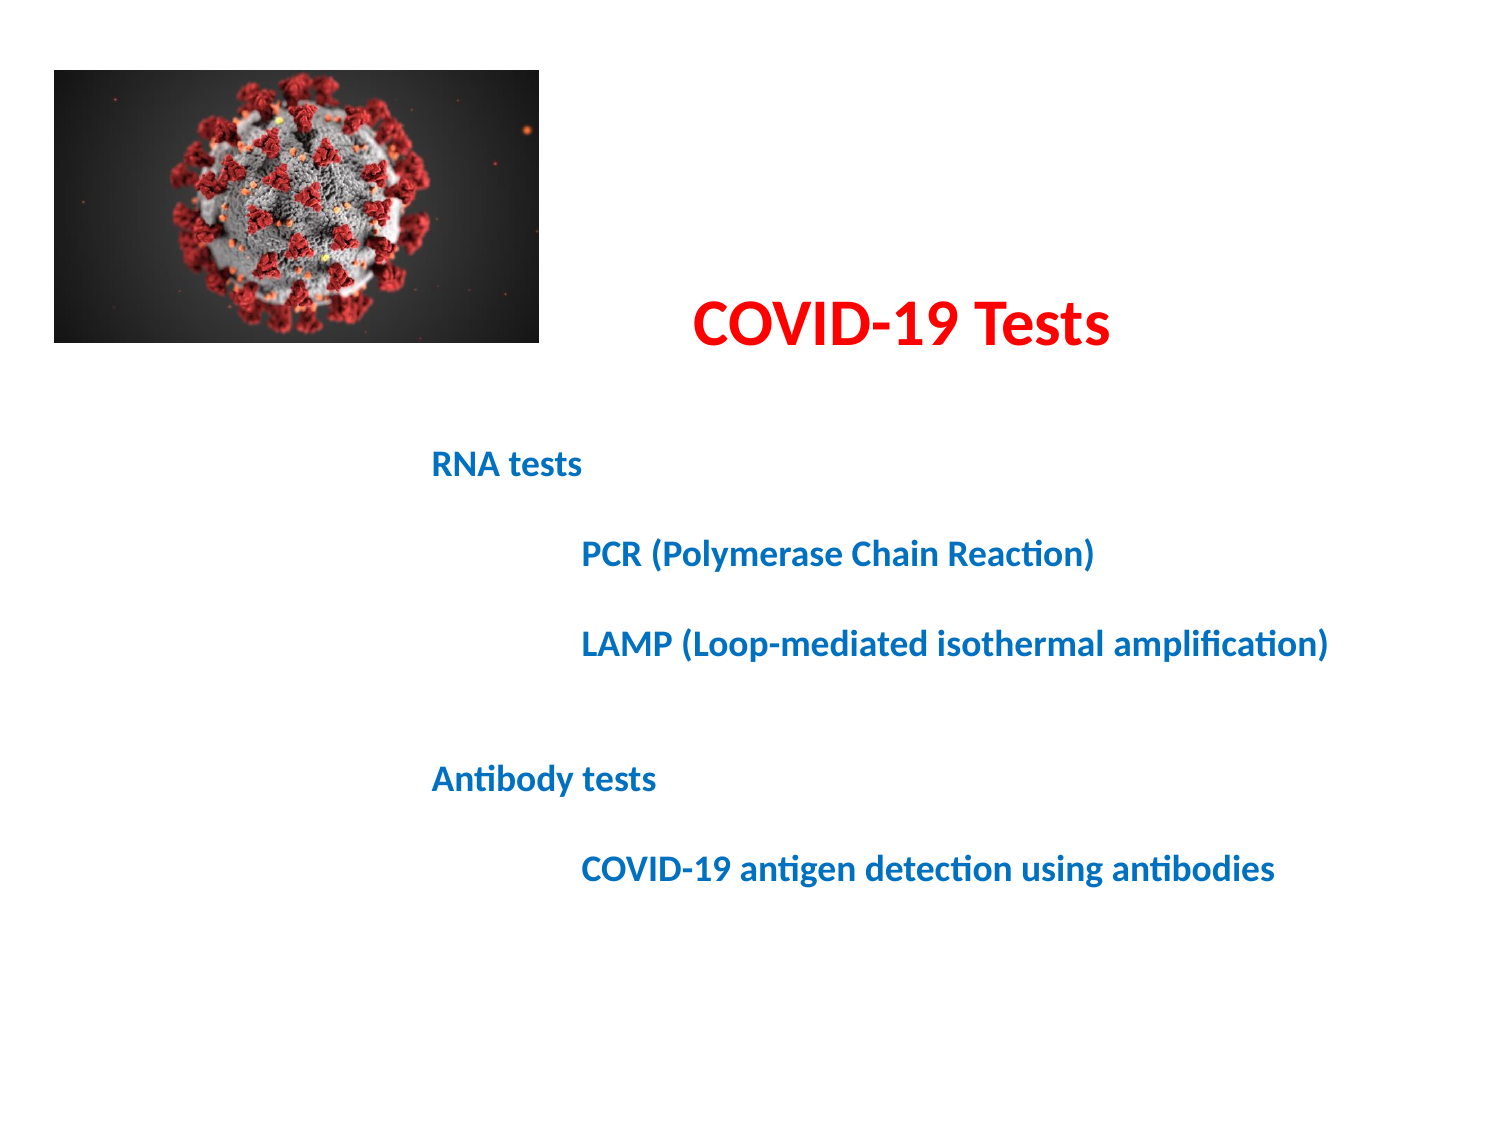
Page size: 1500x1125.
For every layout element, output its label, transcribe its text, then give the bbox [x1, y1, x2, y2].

text_box COVID-19 Tests RNA tests PCR (Polymerase Chain Reaction) LAMP (Loop-mediated isothermal amplification) Antibody tests COVID-19 antigen detection using antibodies Nasal swabs or spit in a tube [416, 271, 1388, 1125]
picture [54, 70, 539, 343]
